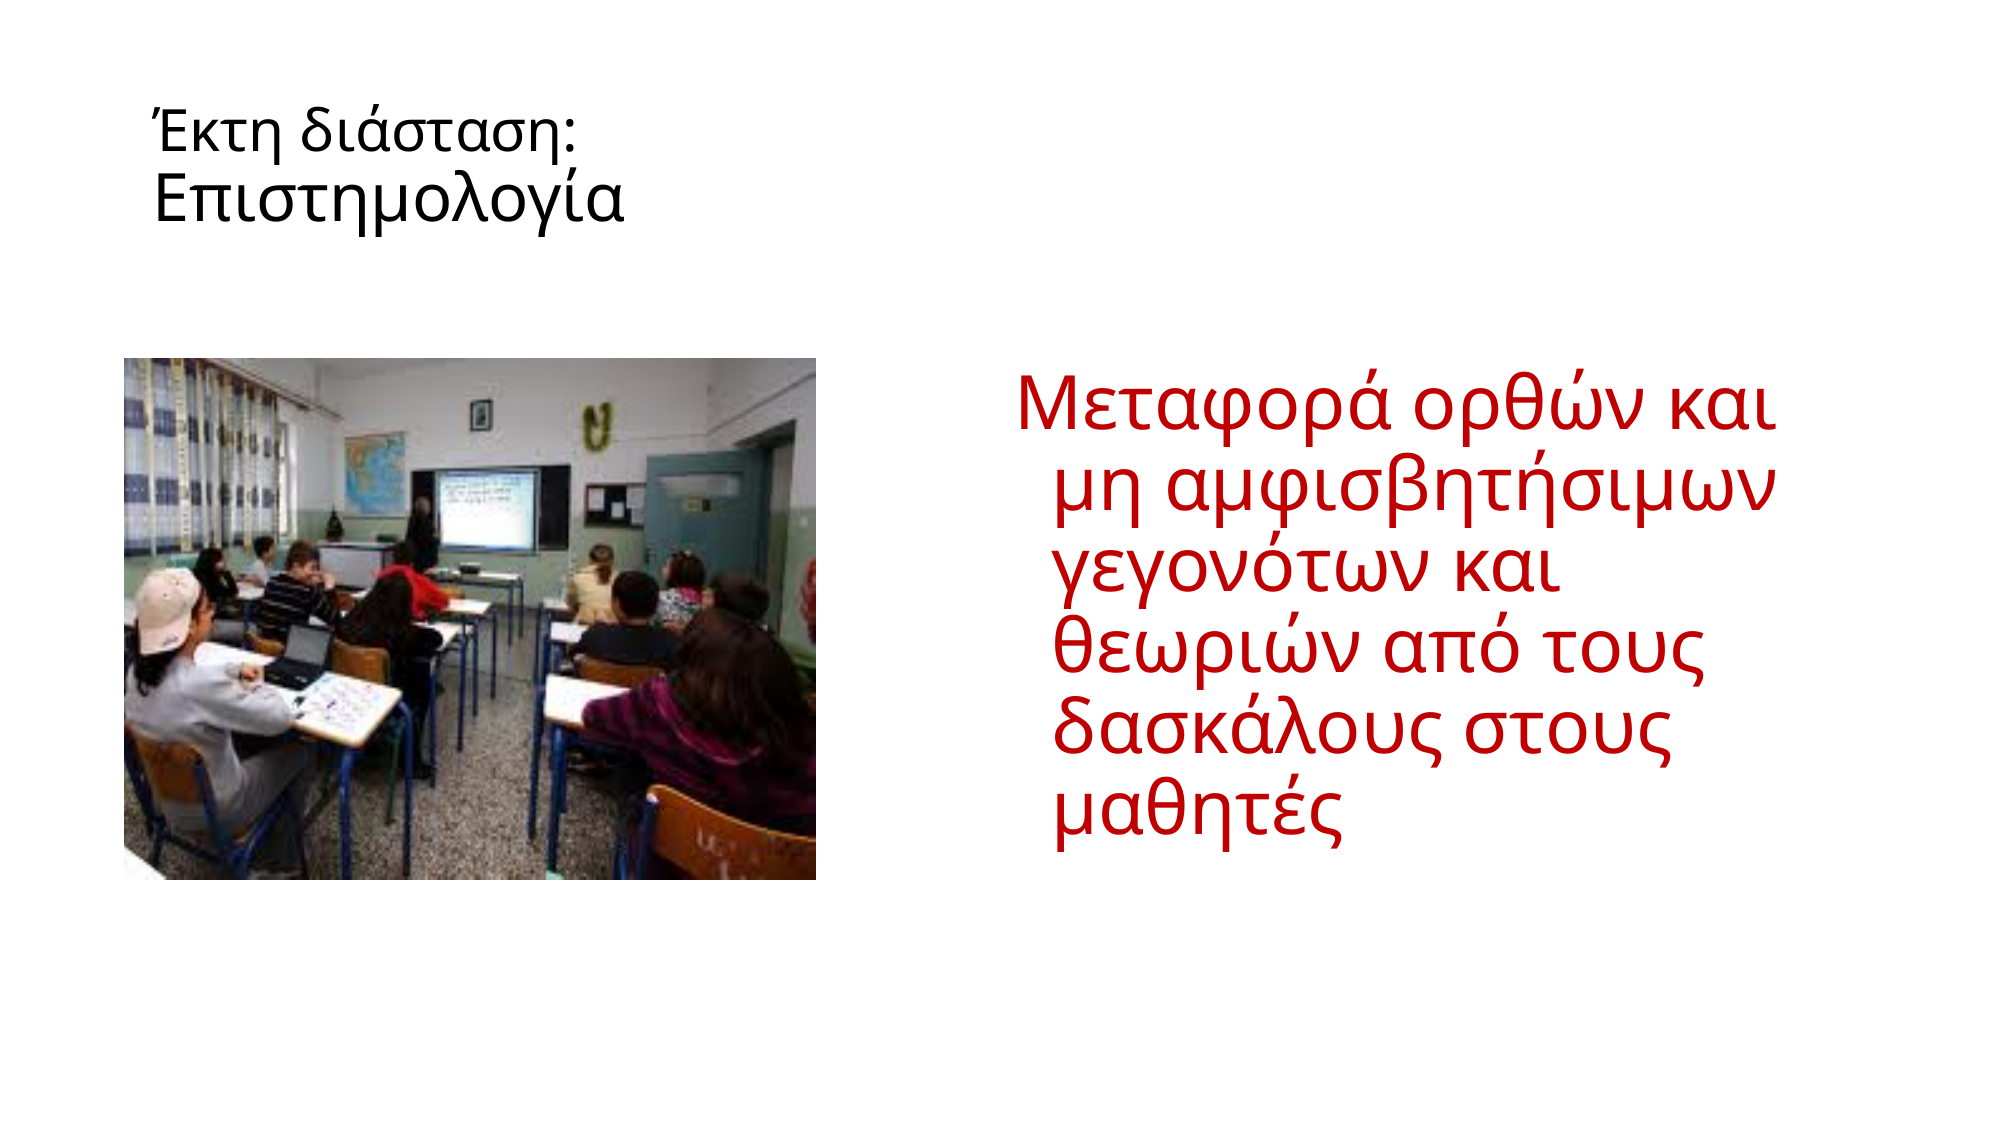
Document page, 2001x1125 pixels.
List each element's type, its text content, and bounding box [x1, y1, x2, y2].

list Μεταφορά ορθών και μη αμφισβητήσιμων γεγονότων και θεωριών από τους δασκάλους στους μαθητές [999, 357, 1884, 1125]
title Έκτη διάσταση: Επιστημολογία [137, 59, 1863, 278]
picture [124, 357, 816, 881]
